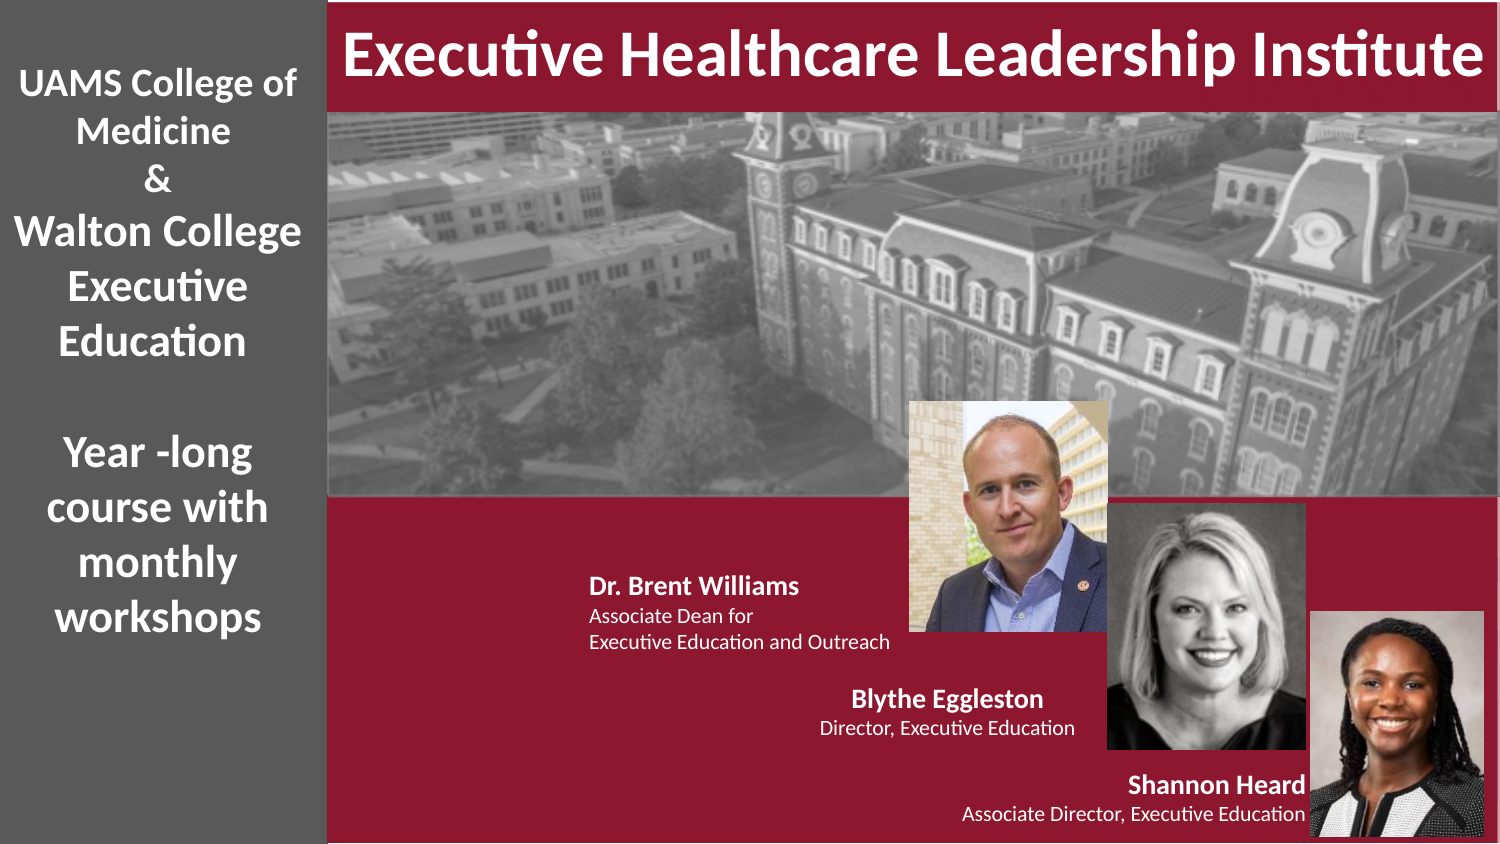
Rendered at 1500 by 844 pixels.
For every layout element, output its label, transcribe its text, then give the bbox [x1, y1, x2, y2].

title UAMS College of Medicine & Walton College Executive Education Year -long course with monthly workshops [0, 0, 328, 844]
picture [327, 2, 1500, 843]
